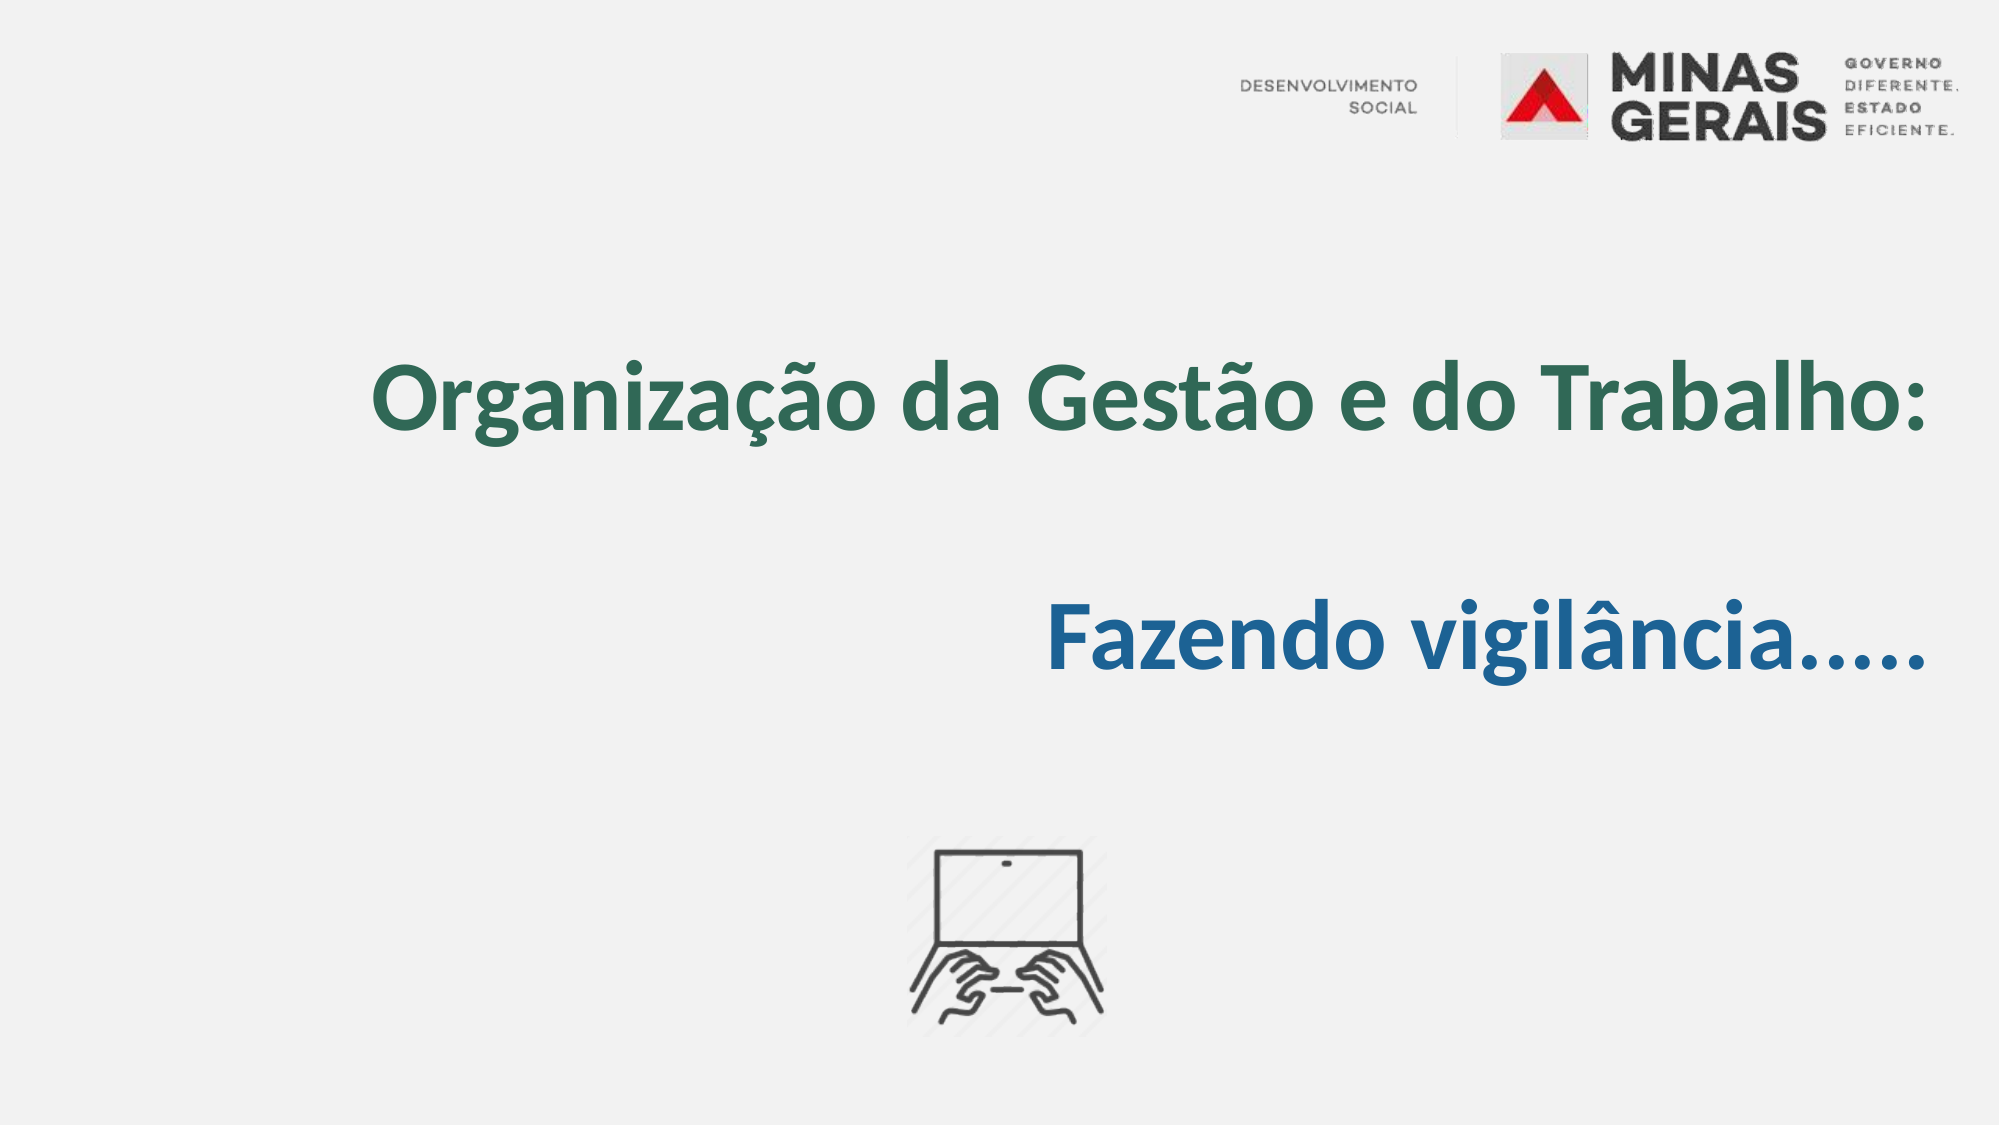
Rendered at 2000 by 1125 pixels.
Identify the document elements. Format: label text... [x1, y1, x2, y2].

picture [906, 836, 1108, 1038]
picture [1198, 0, 2000, 362]
title Organização da Gestão e do Trabalho: Fazendo vigilância..... [231, 328, 1931, 691]
